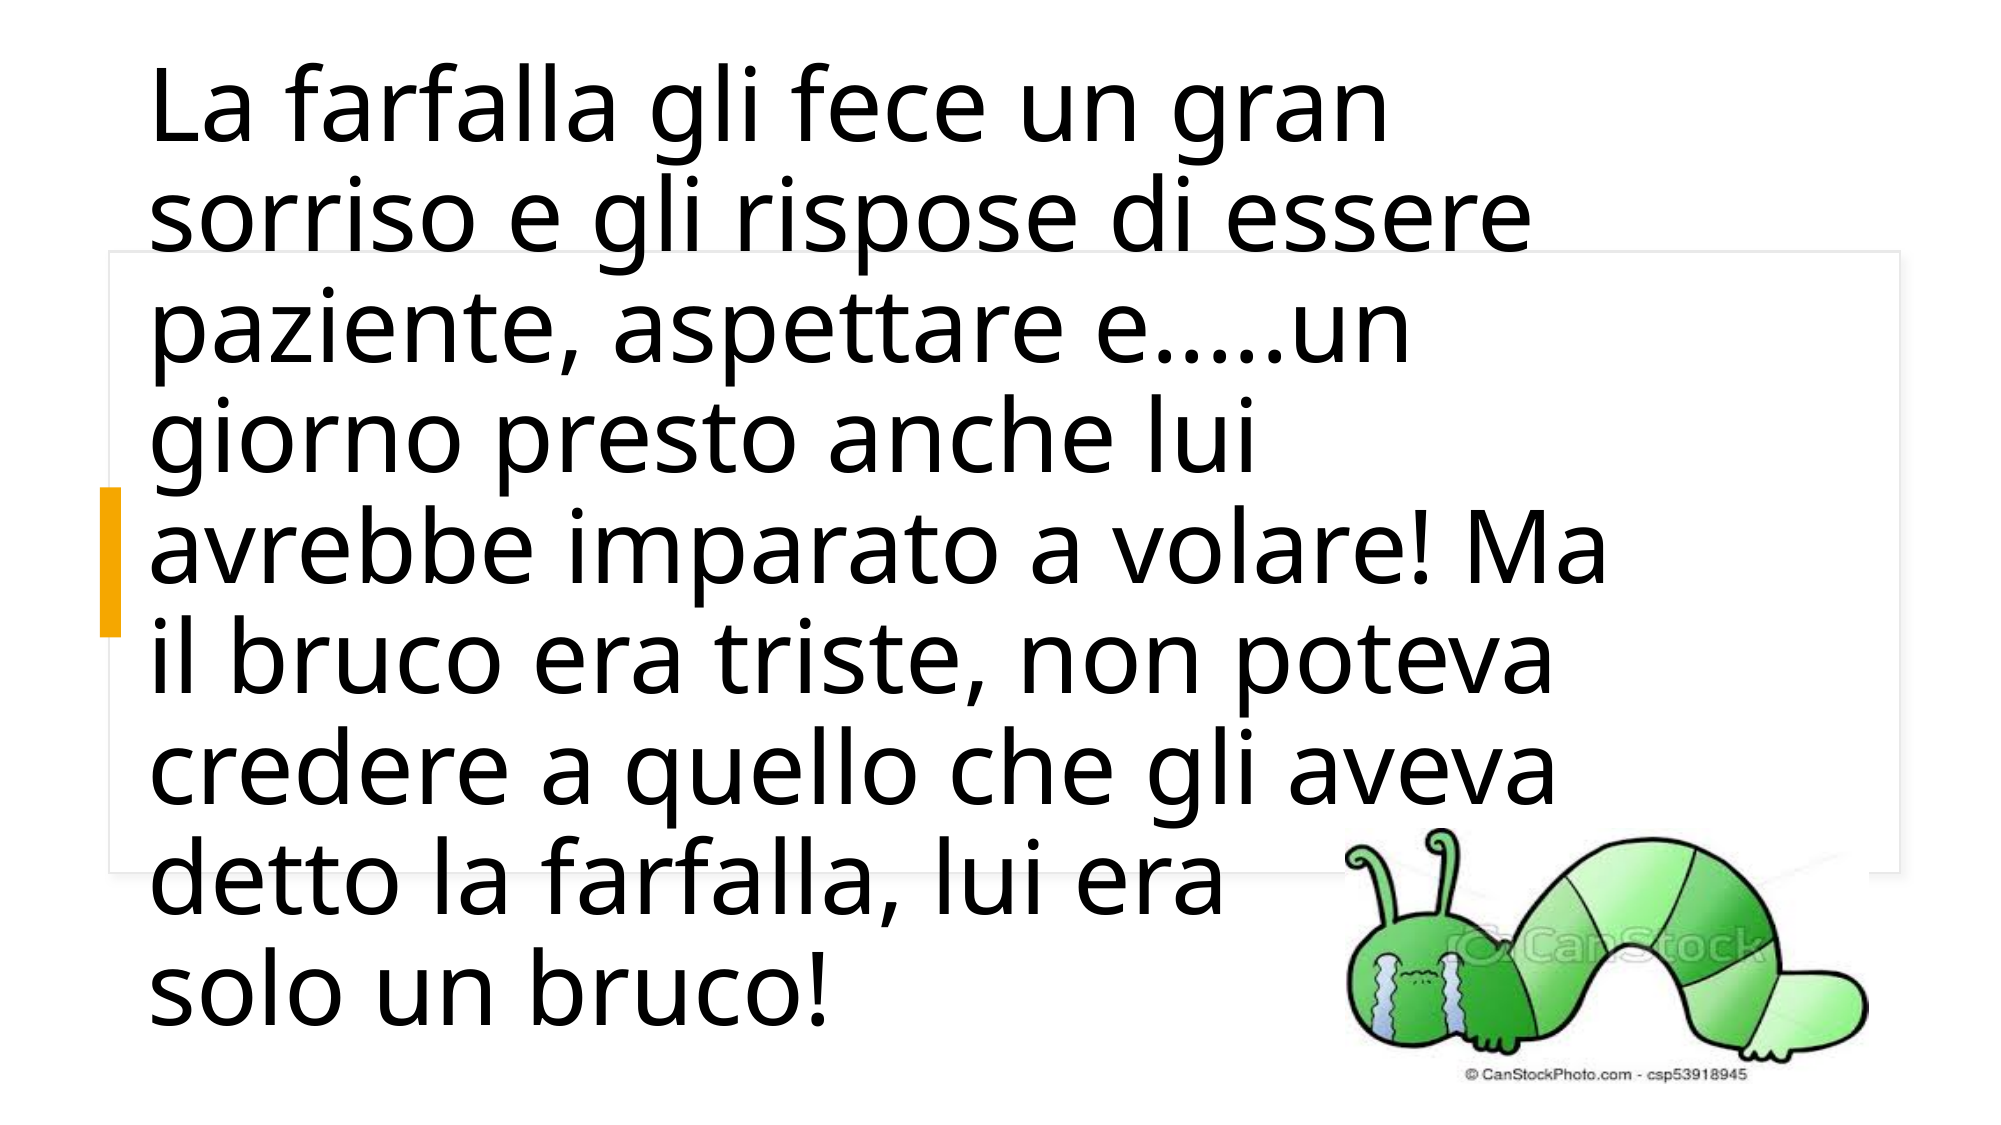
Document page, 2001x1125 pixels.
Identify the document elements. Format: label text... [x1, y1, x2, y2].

title La farfalla gli fece un gran sorriso e gli rispose di essere paziente, aspettare e.....un giorno presto anche lui avrebbe imparato a volare! Ma il bruco era triste, non poteva credere a quello che gli aveva detto la farfalla, lui era solo un bruco! [132, 23, 1644, 1078]
picture [1345, 828, 1869, 1084]
